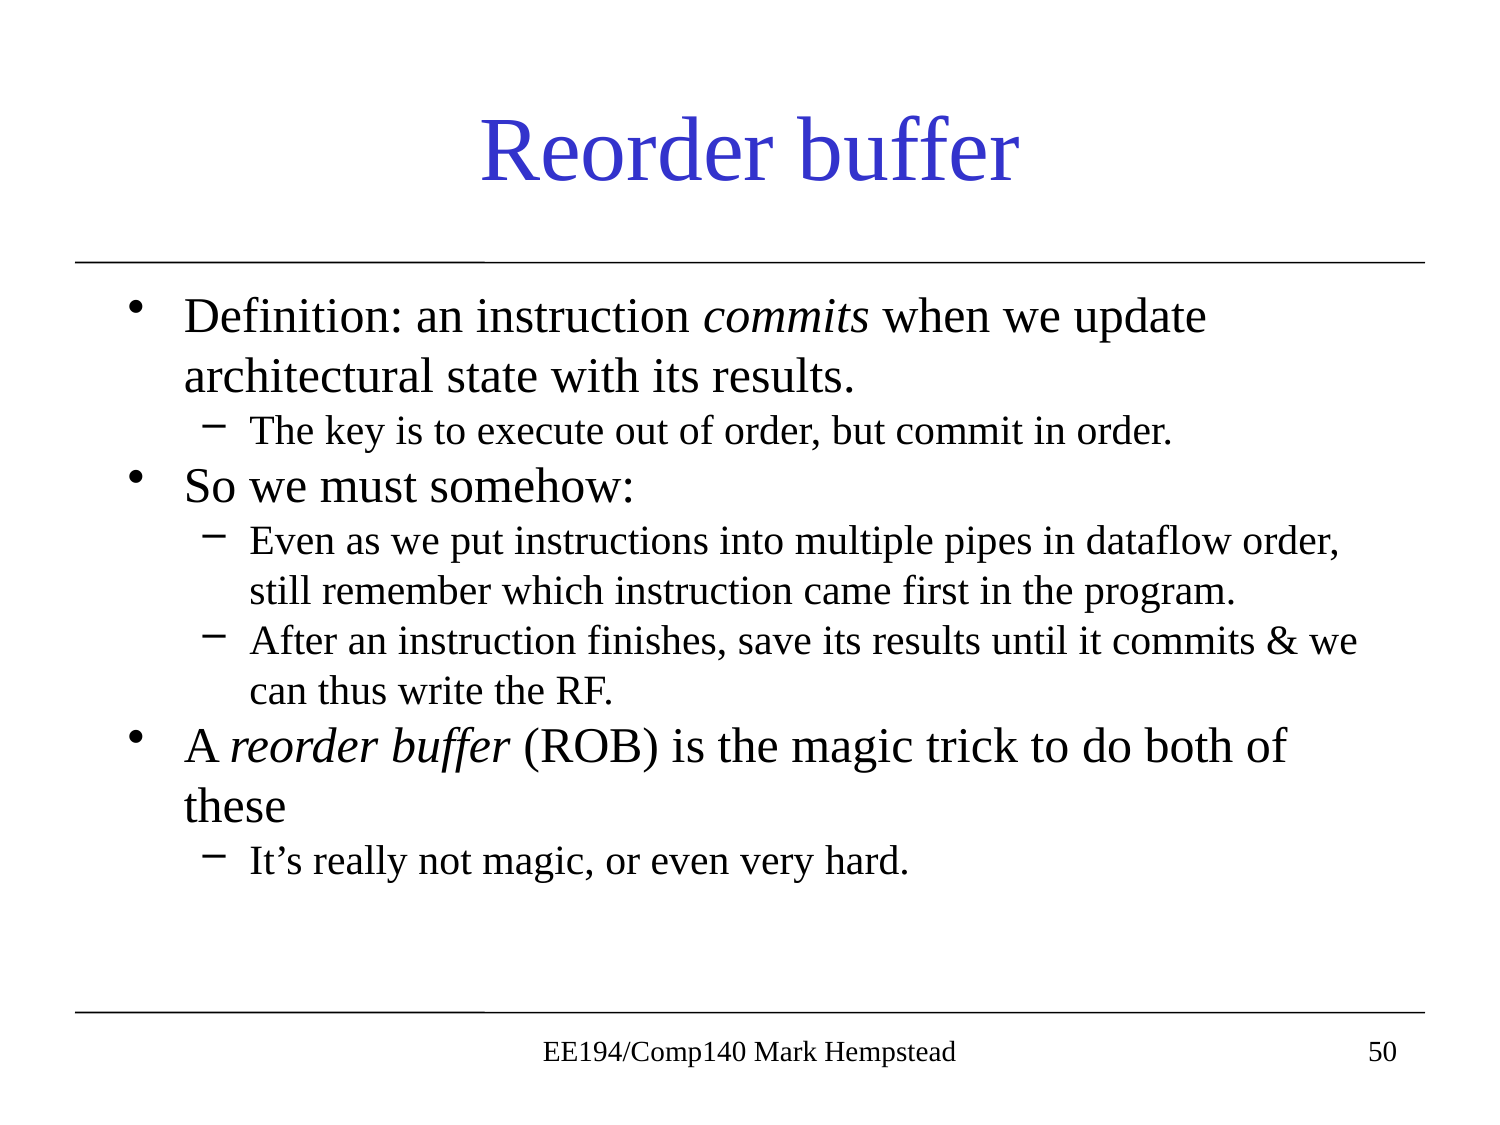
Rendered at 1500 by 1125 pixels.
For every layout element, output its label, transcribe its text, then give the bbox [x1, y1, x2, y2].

footer EE194/Comp140 Mark Hempstead [512, 1024, 988, 1101]
title Reorder buffer [112, 50, 1388, 238]
list Definition: an instruction commits when we update architectural state with its results. The key is to execute out of order, but commit in order. So we must somehow: Even as we put instructions into multiple pipes in dataflow order, still remember which instruction came first in the program. After an instruction finishes, save its results until it commits & we can thus write the RF. A reorder buffer (ROB) is the magic trick to do both of these It’s really not magic, or even very hard. [112, 275, 1388, 1000]
